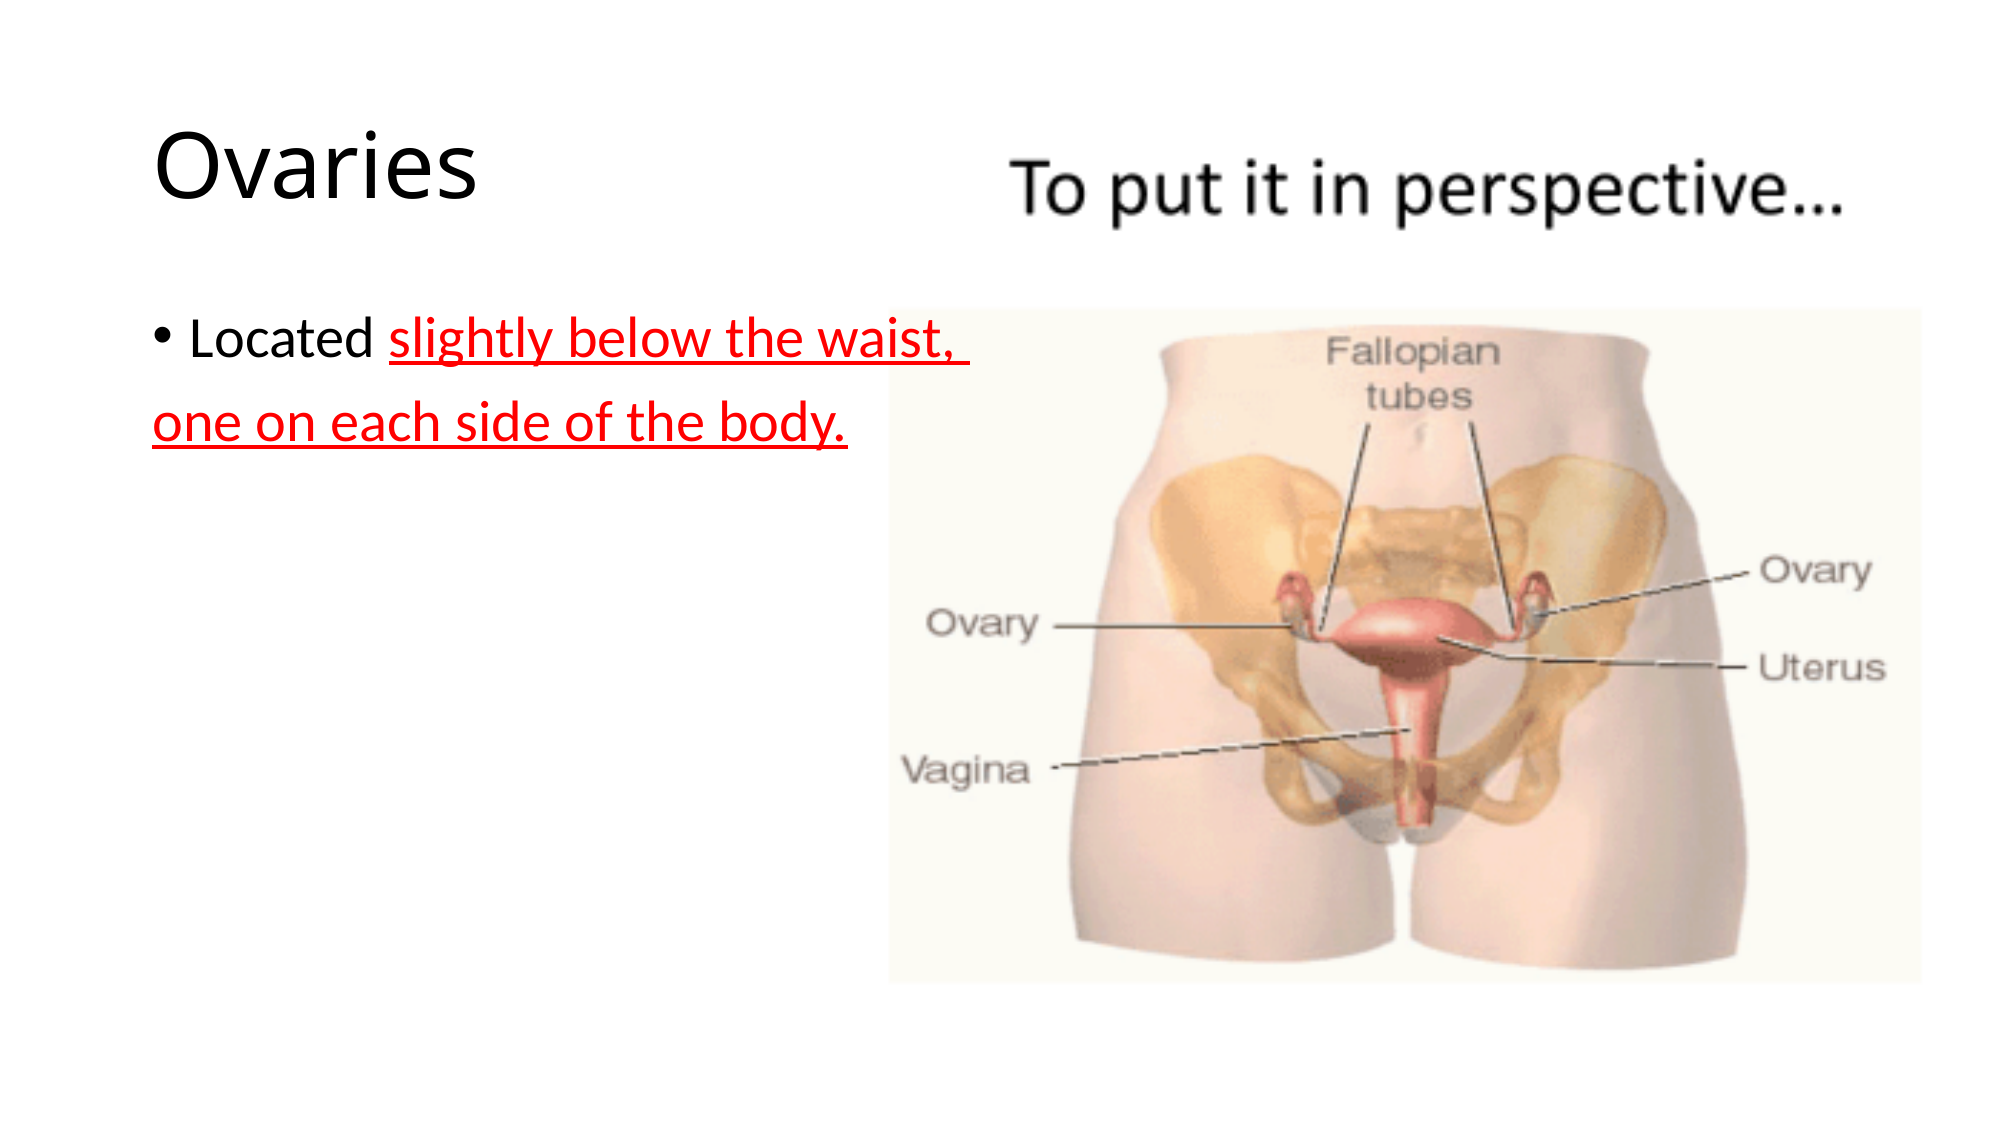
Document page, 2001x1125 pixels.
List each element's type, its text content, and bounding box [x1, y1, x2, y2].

list Located slightly below the waist, one on each side of the body. [137, 299, 741, 1014]
title Ovaries [137, 59, 741, 278]
picture [741, 59, 2000, 1092]
